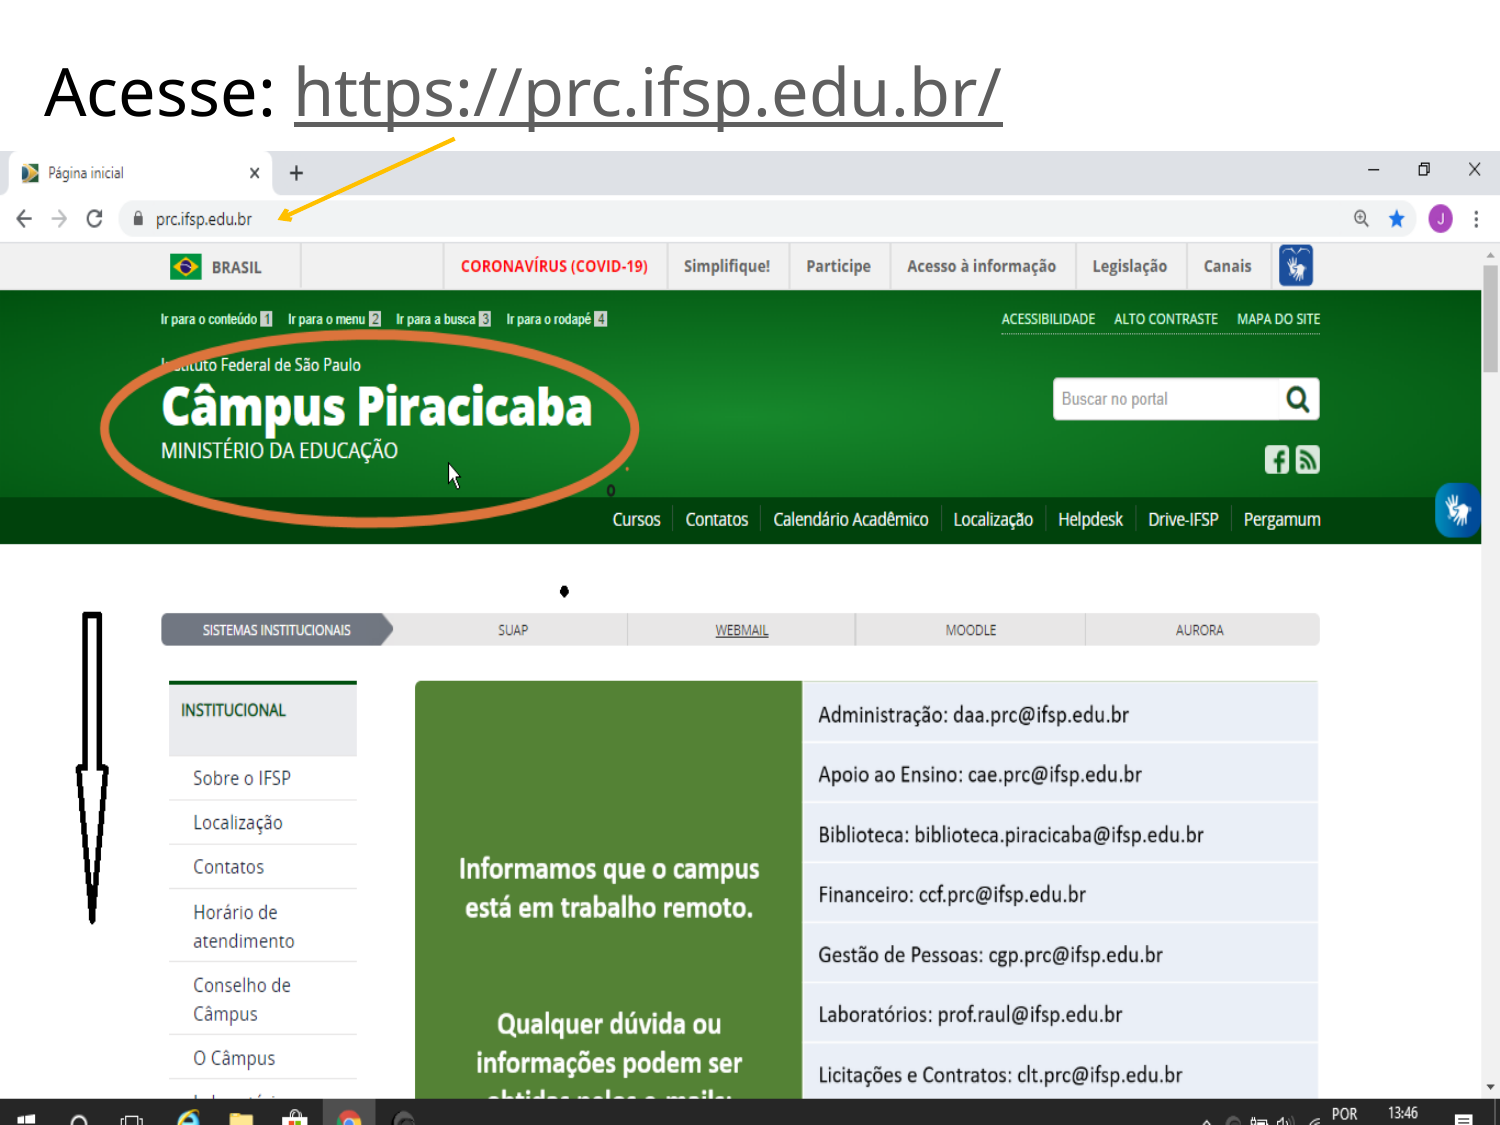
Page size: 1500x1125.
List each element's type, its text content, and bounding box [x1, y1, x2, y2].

picture [0, 151, 1500, 1125]
text_box Acesse: https://prc.ifsp.edu.br/ [29, 42, 1400, 149]
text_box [277, 138, 455, 221]
